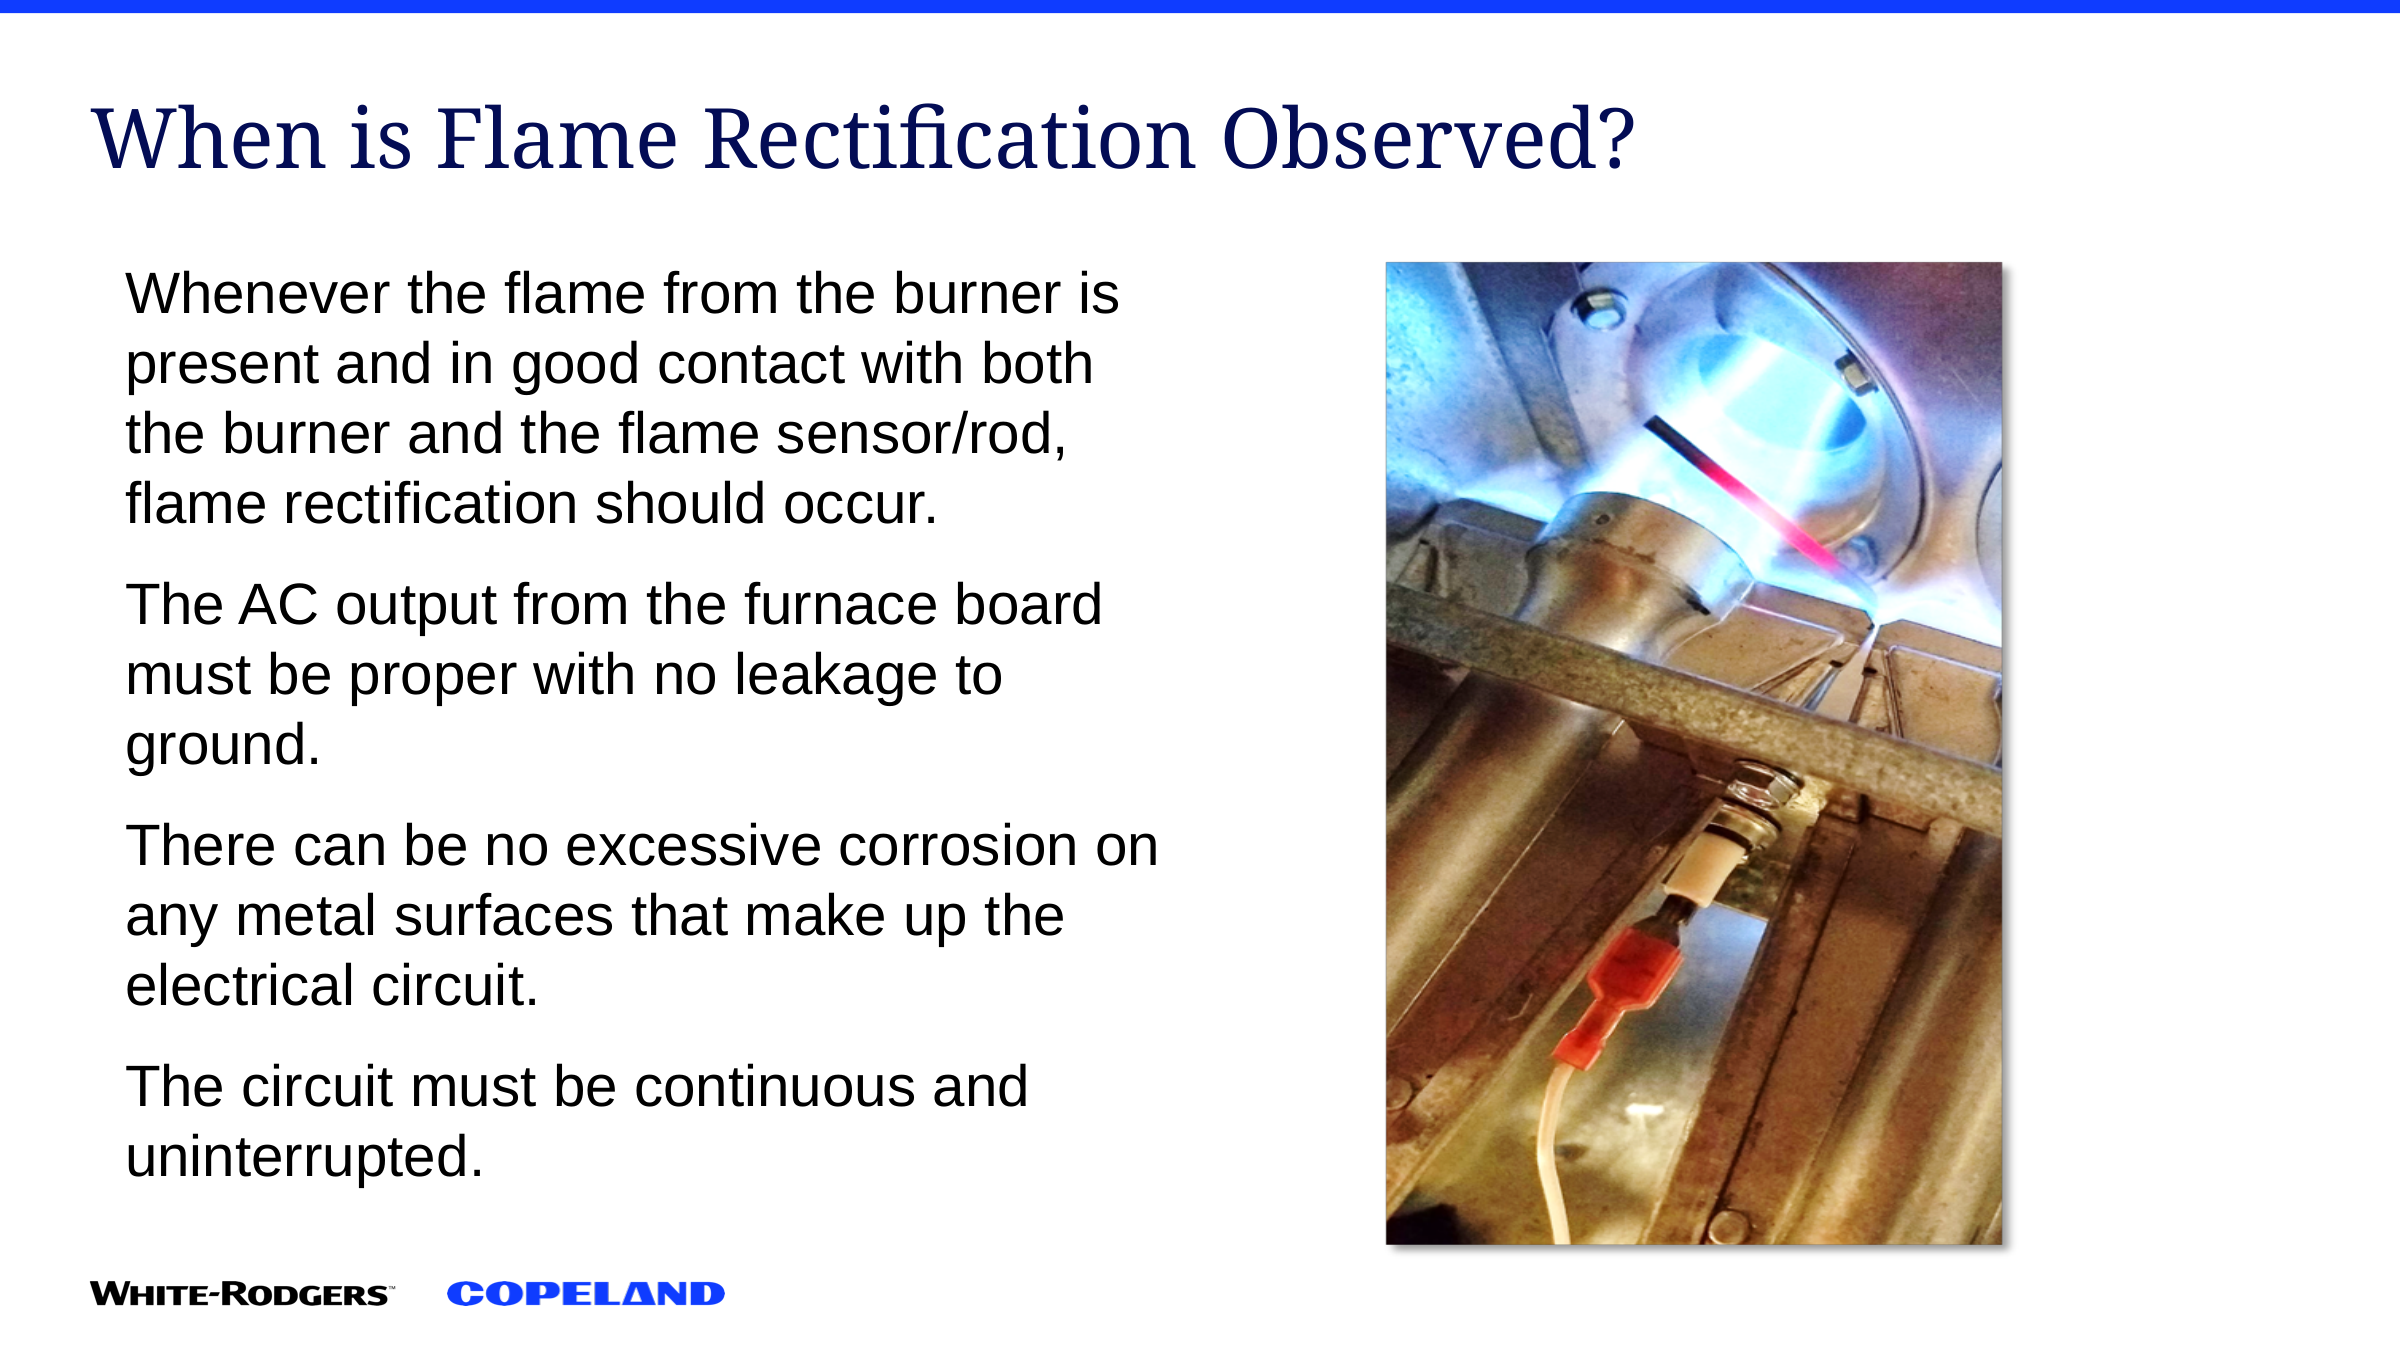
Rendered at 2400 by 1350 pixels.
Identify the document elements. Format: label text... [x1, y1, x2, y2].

picture [447, 1281, 725, 1306]
picture [89, 1281, 396, 1306]
picture [1379, 257, 2023, 1262]
list When is Flame Rectification Observed? [90, 23, 2275, 186]
list Whenever the flame from the burner is present and in good contact with both the burner and the flame sensor/rod, flame rectification should occur. The AC output from the furnace board must be proper with no leakage to ground. There can be no excessive corrosion on any metal surfaces that make up the electrical circuit. The circuit must be continuous and uninterrupted. [125, 254, 1174, 1020]
